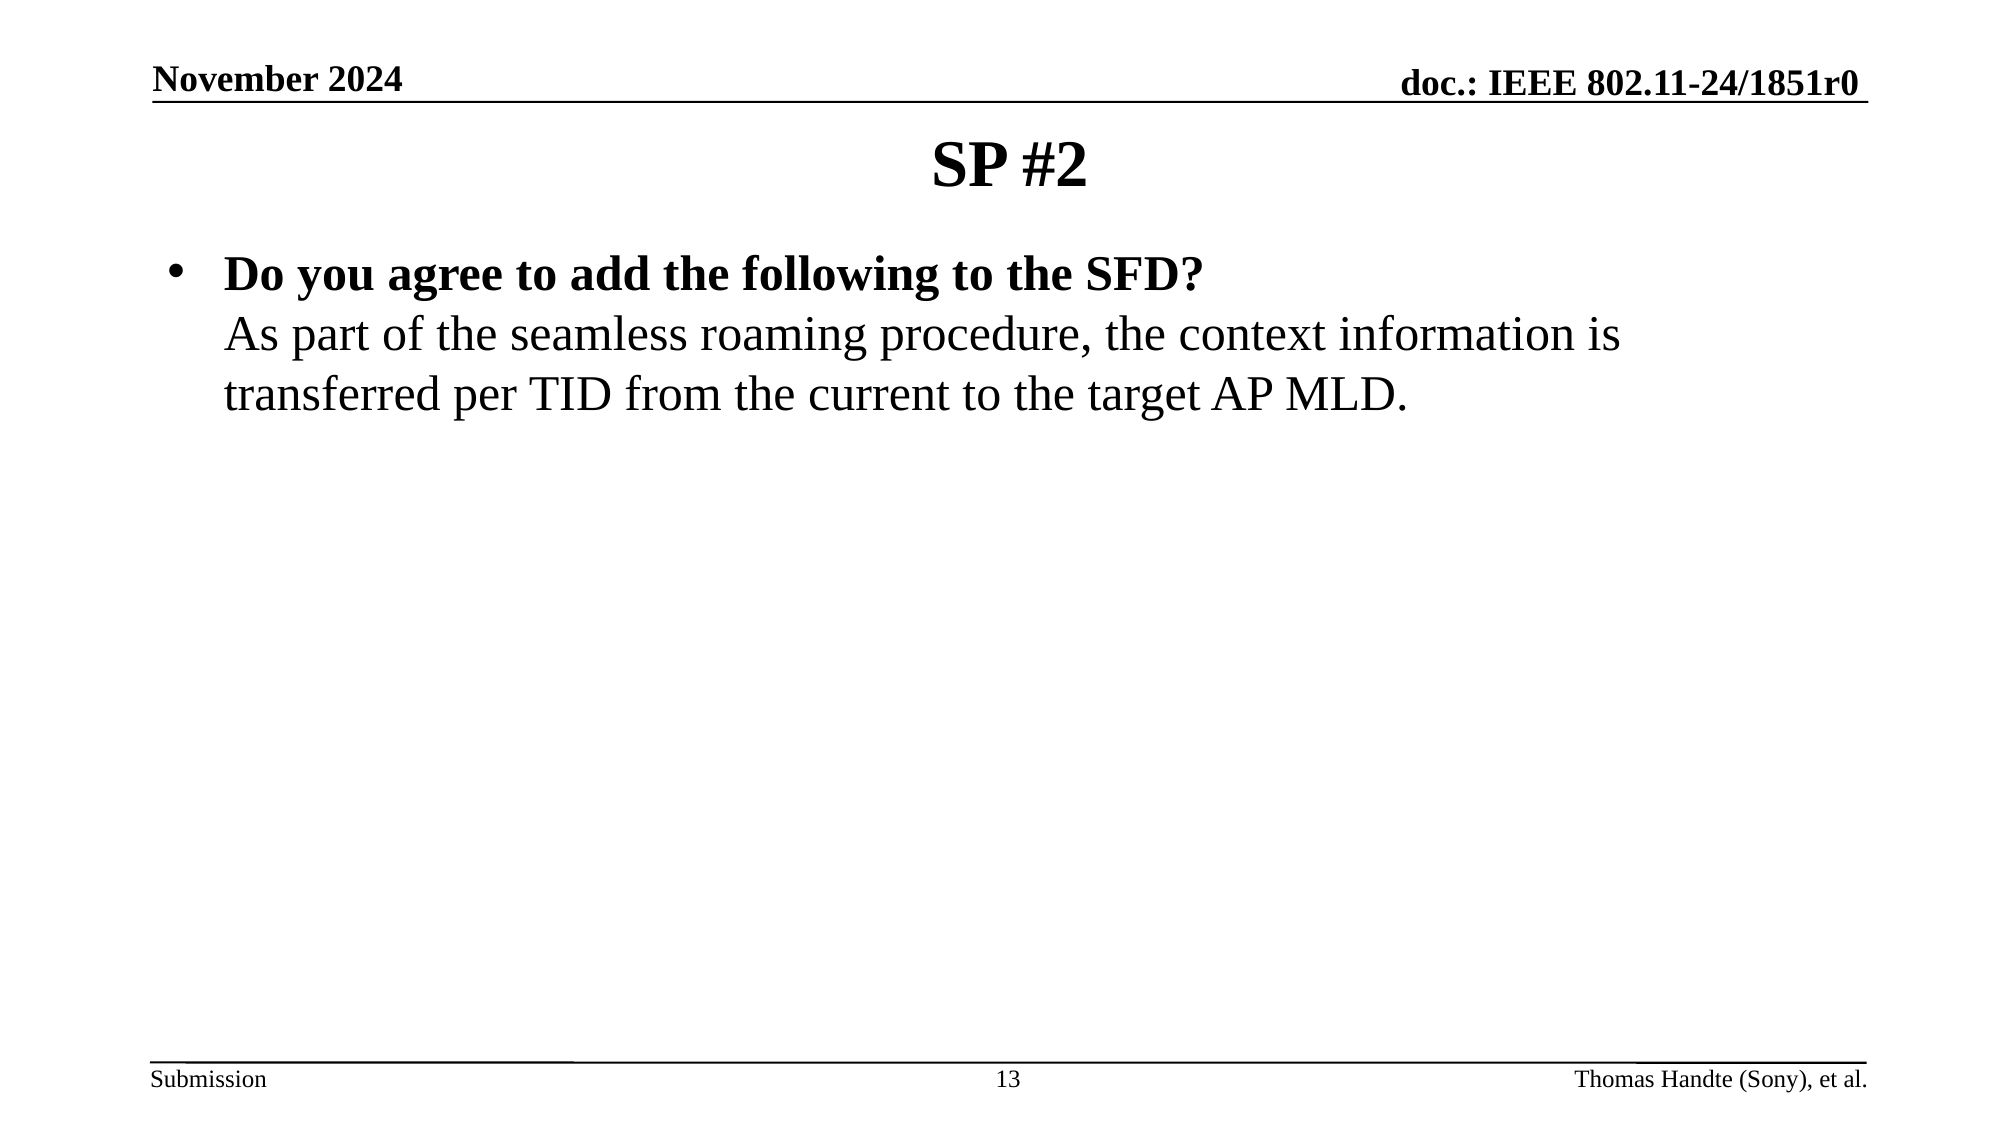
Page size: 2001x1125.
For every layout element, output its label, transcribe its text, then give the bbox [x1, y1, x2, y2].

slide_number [152, 54, 563, 100]
slide_number 13 [950, 1061, 1067, 1123]
footer Thomas Handte (Sony), et al. [1171, 1061, 1869, 1093]
list Do you agree to add the following to the SFD? As part of the seamless roaming procedure, the context information is transferred per TID from the current to the target AP MLD. [152, 232, 1867, 1047]
title SP #2 [152, 112, 1869, 207]
